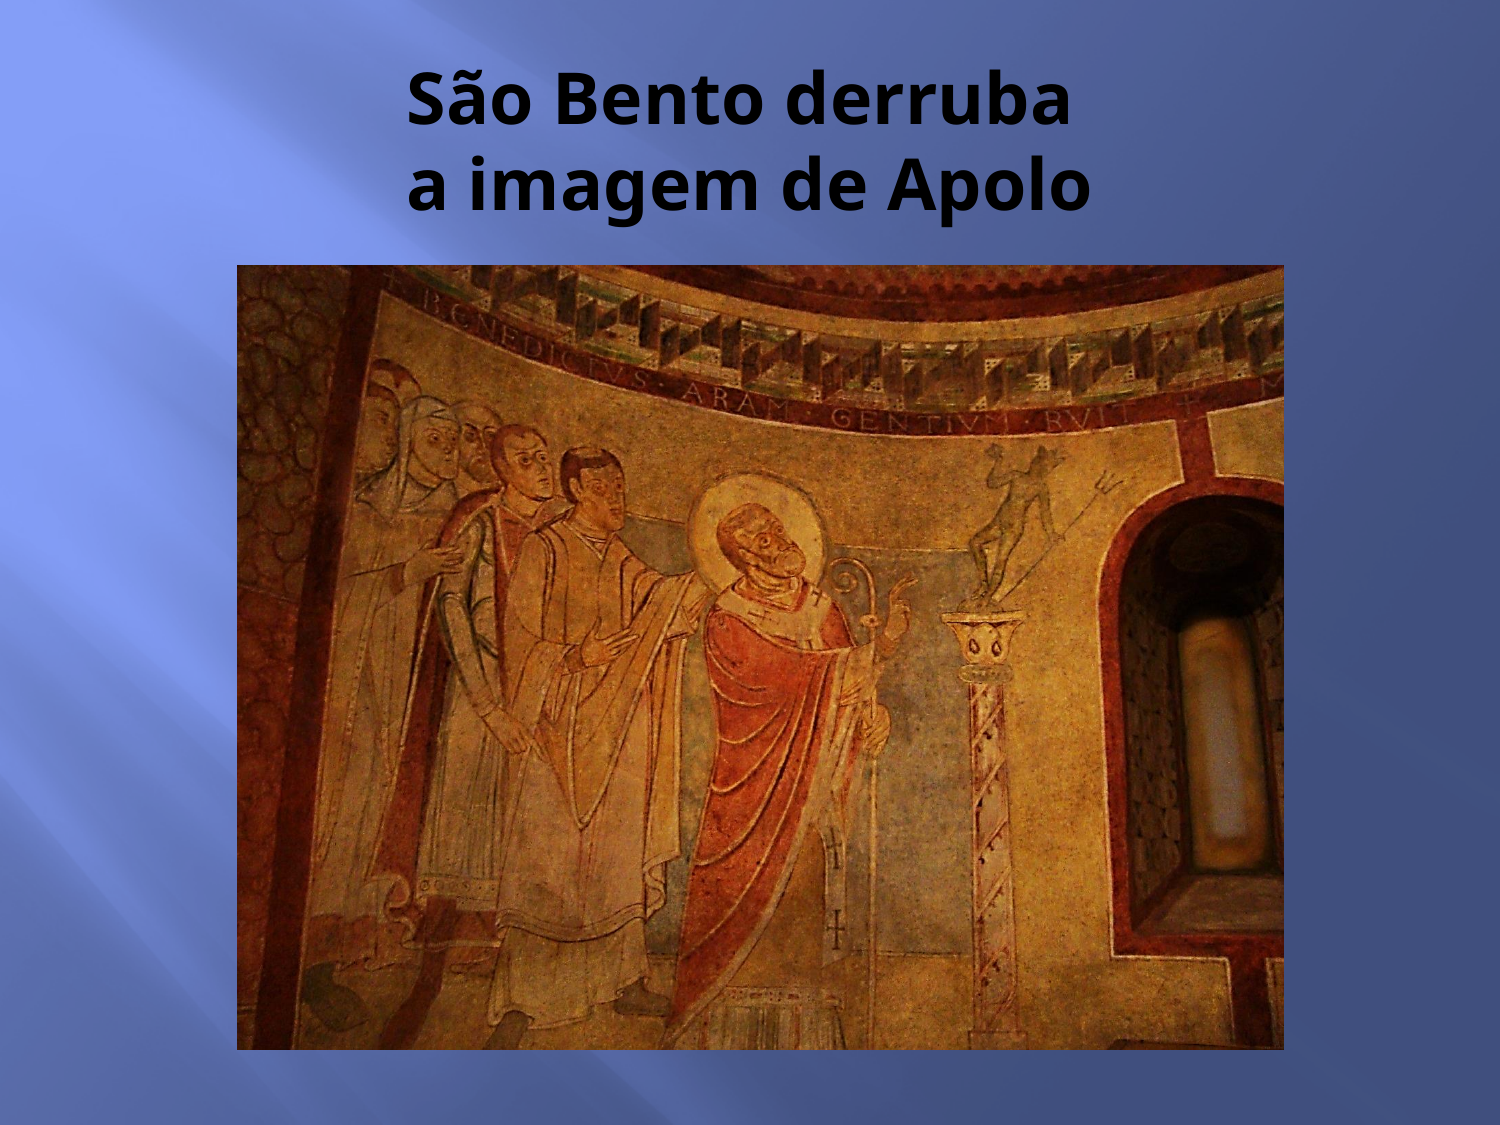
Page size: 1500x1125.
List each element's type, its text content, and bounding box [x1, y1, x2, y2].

picture [237, 265, 1284, 1051]
title São Bento derruba a imagem de Apolo [75, 45, 1425, 233]
